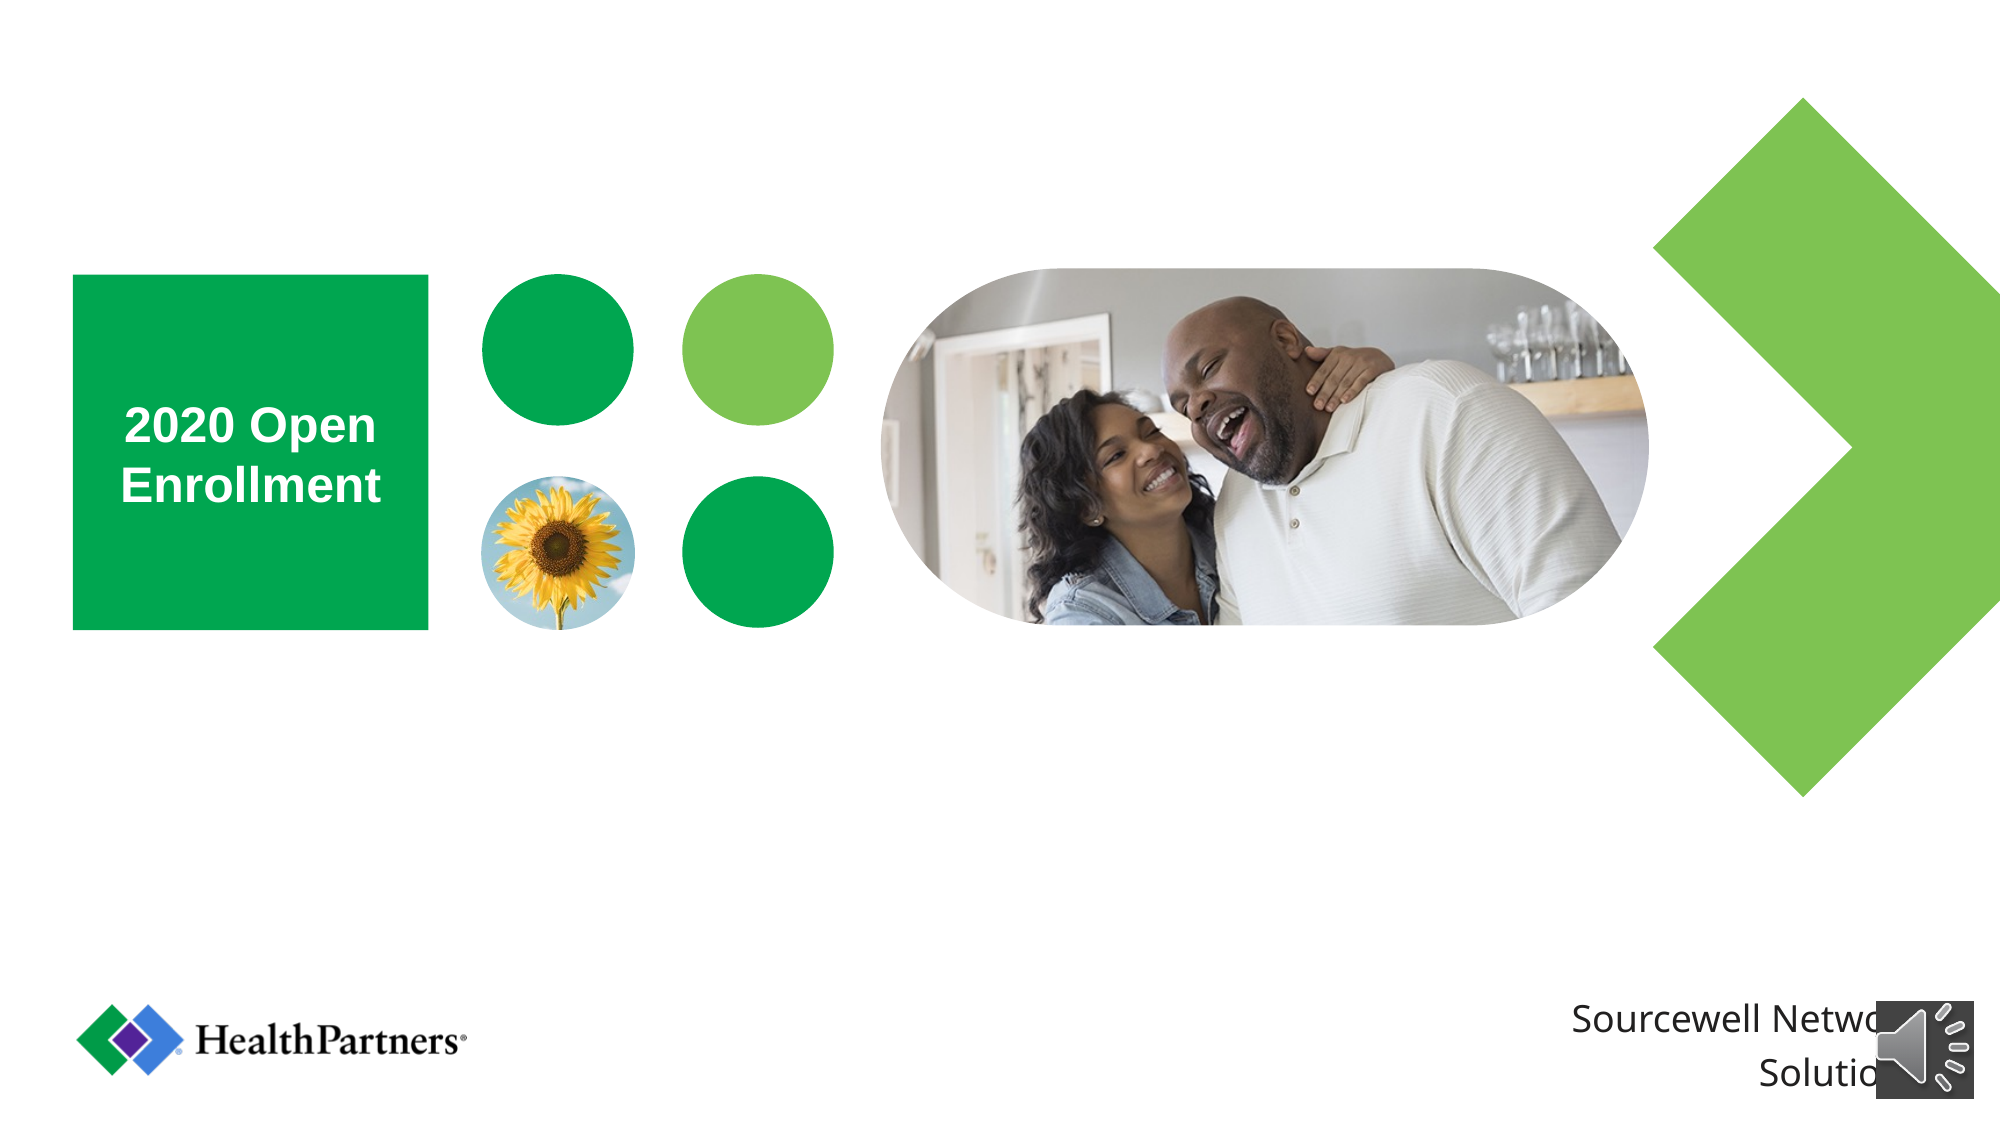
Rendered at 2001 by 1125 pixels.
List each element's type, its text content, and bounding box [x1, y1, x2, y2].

picture [880, 268, 1649, 626]
list 2020 Open Enrollment [72, 274, 429, 631]
picture [76, 1004, 467, 1076]
picture [481, 476, 635, 630]
list Sourcewell Network Solutions [1384, 1004, 1874, 1076]
picture [1874, 999, 1975, 1100]
